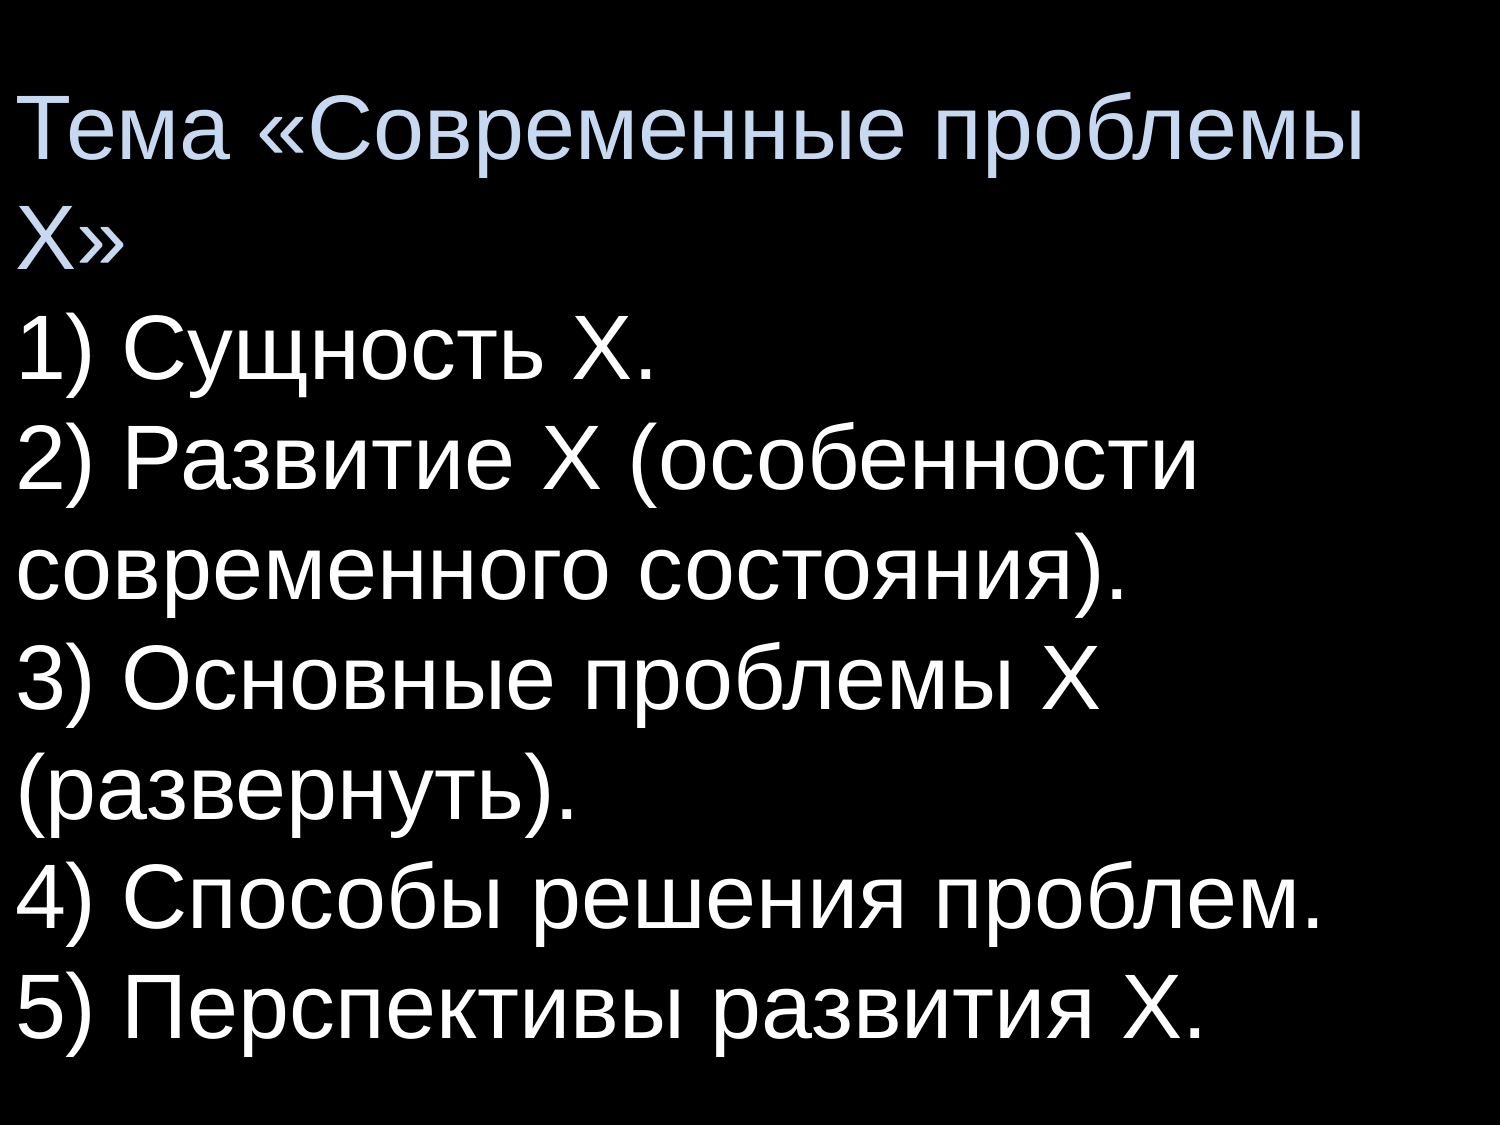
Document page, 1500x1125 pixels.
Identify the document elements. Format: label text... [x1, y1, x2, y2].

title Тема «Современные проблемы Х» 1) Сущность Х. 2) Развитие Х (особенности современного состояния). 3) Основные проблемы Х (развернуть). 4) Способы решения проблем. 5) Перспективы развития Х. [0, 0, 1500, 1125]
